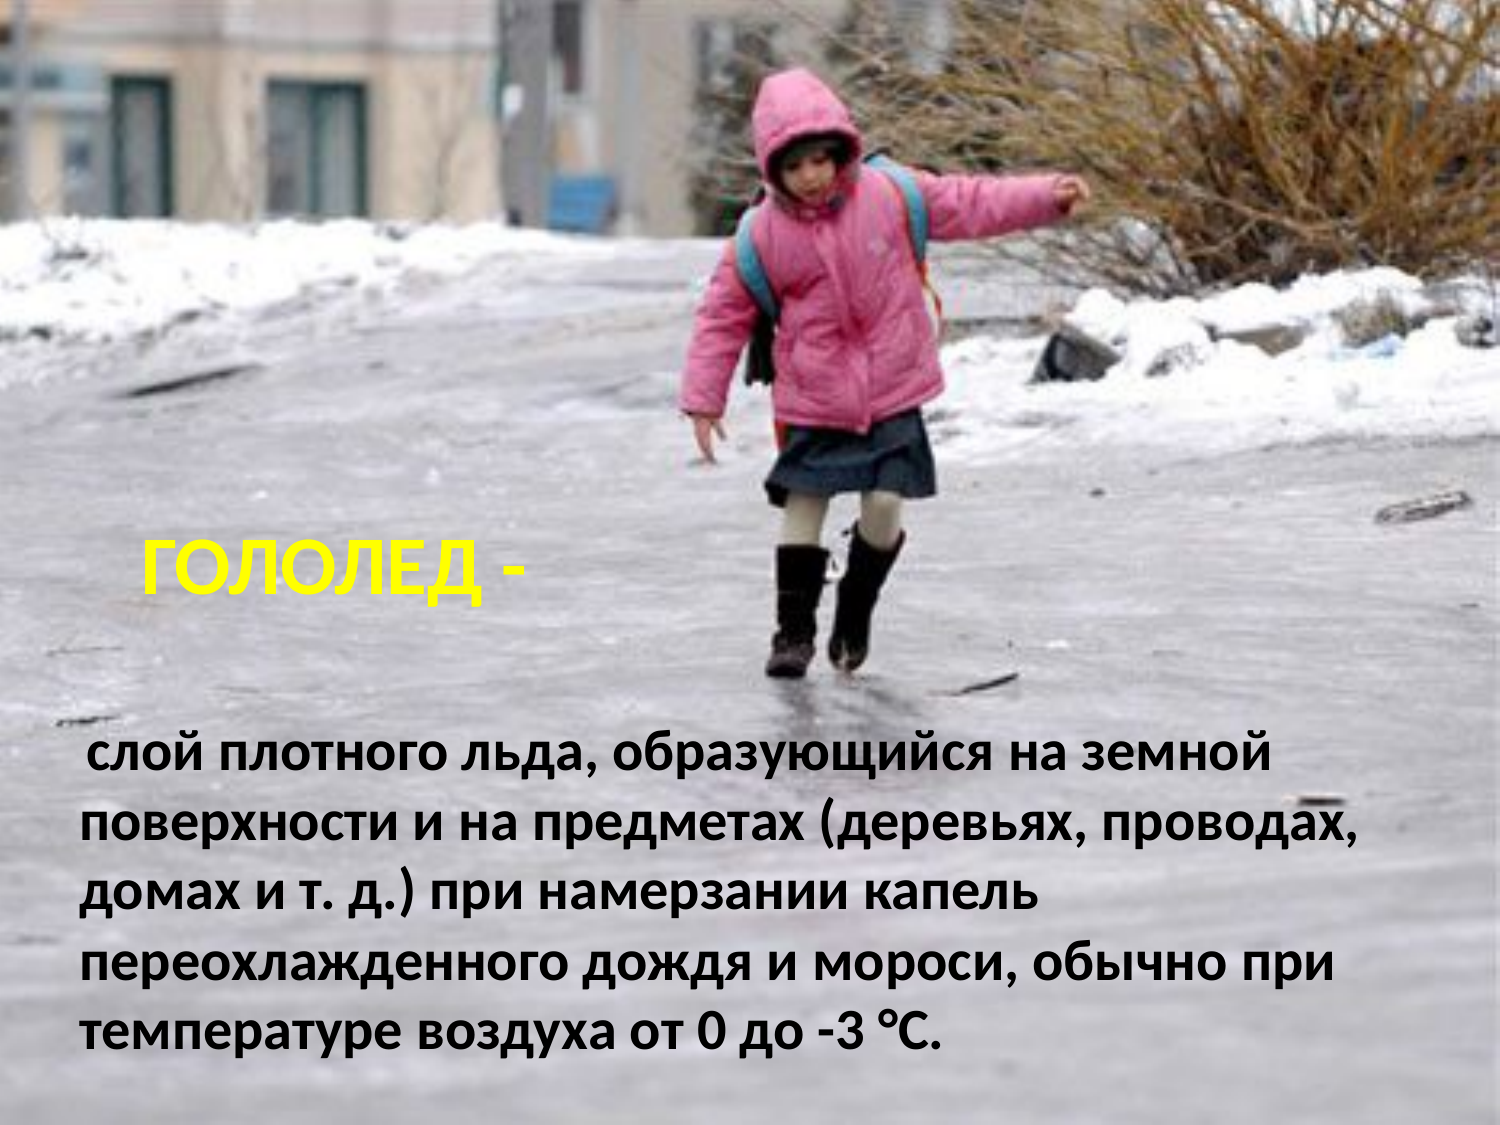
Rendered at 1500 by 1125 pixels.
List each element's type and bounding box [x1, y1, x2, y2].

list [0, 0, 1500, 1125]
